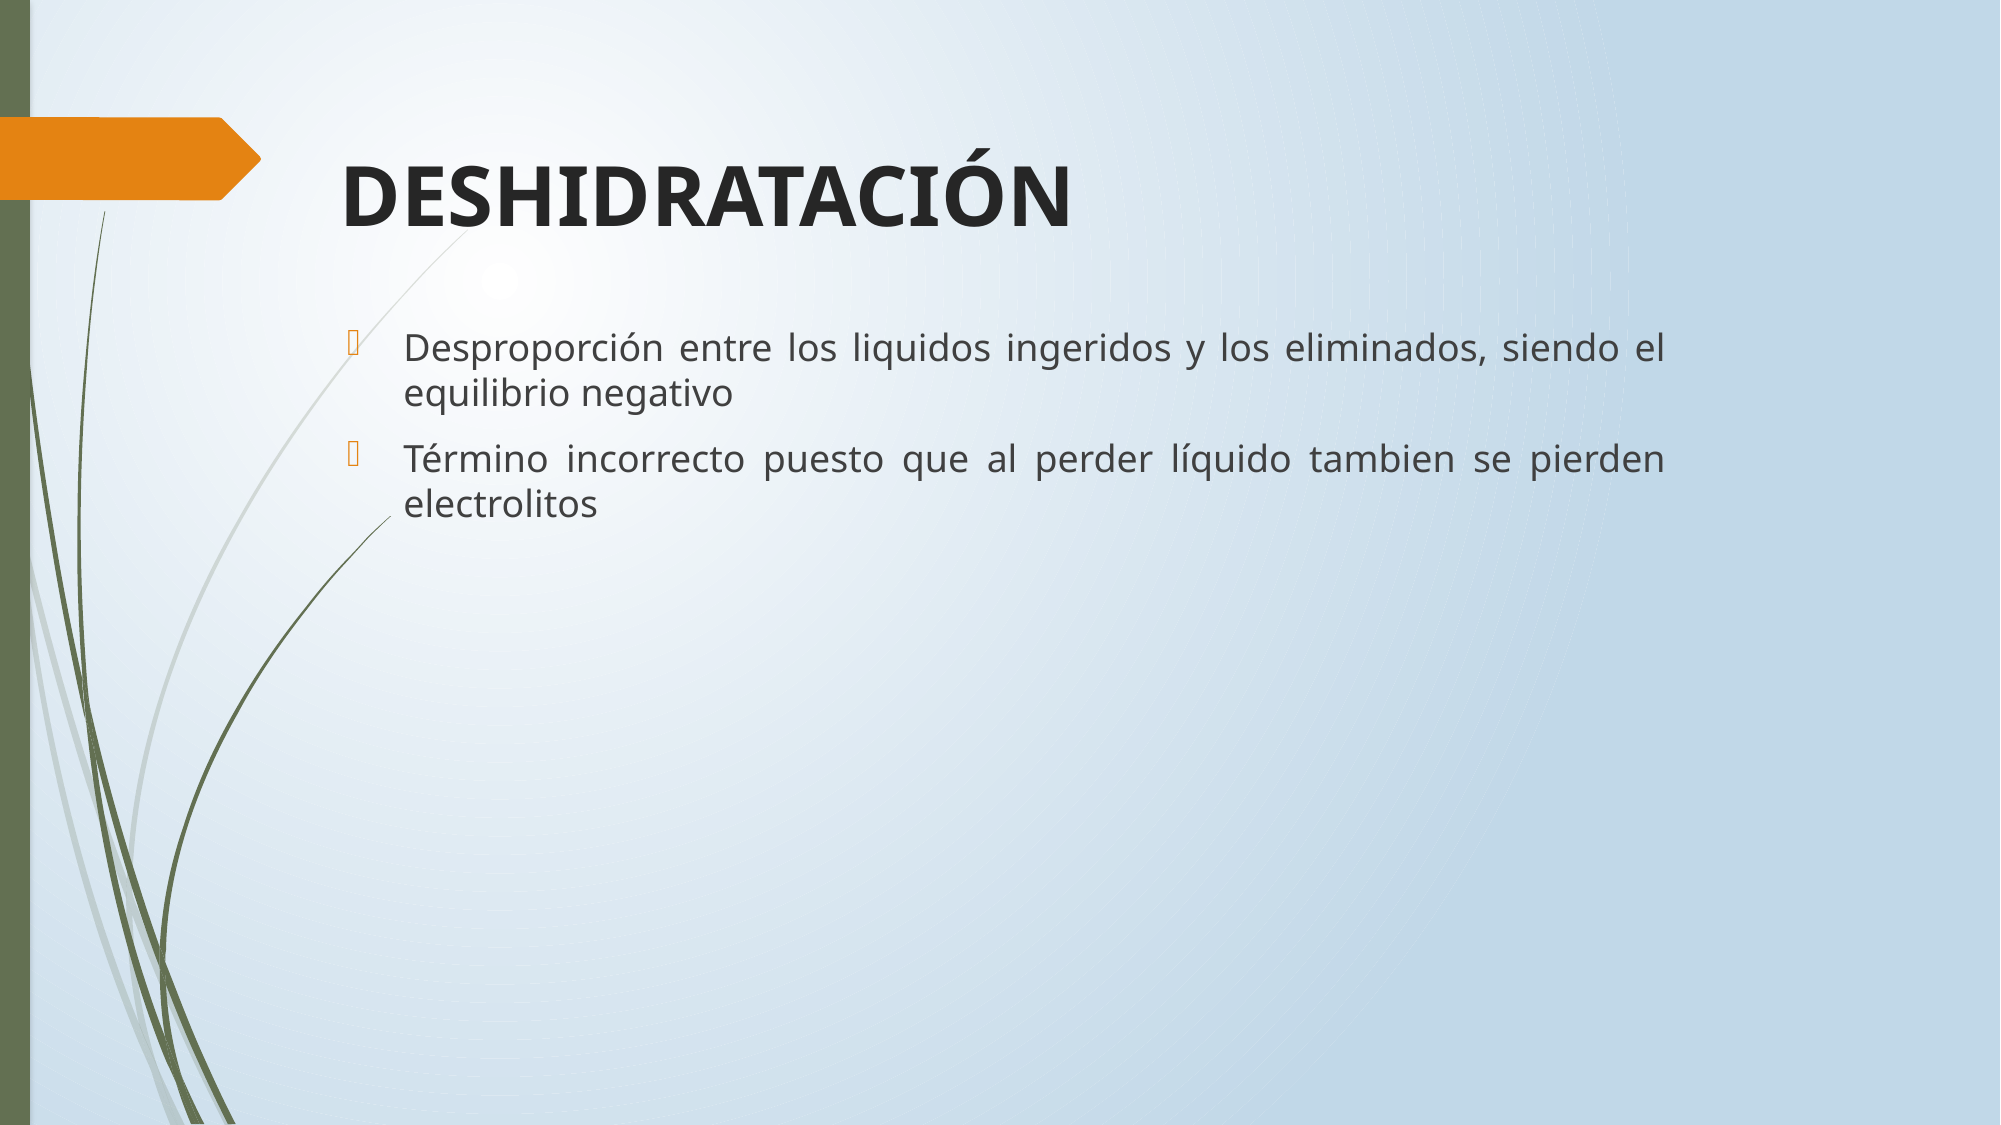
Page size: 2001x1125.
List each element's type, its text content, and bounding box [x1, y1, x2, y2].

title DESHIDRATACIÓN [324, 135, 1675, 323]
list Desproporción entre los liquidos ingeridos y los eliminados, siendo el equilibrio negativo Término incorrecto puesto que al perder líquido tambien se pierden electrolitos [332, 316, 1682, 1059]
